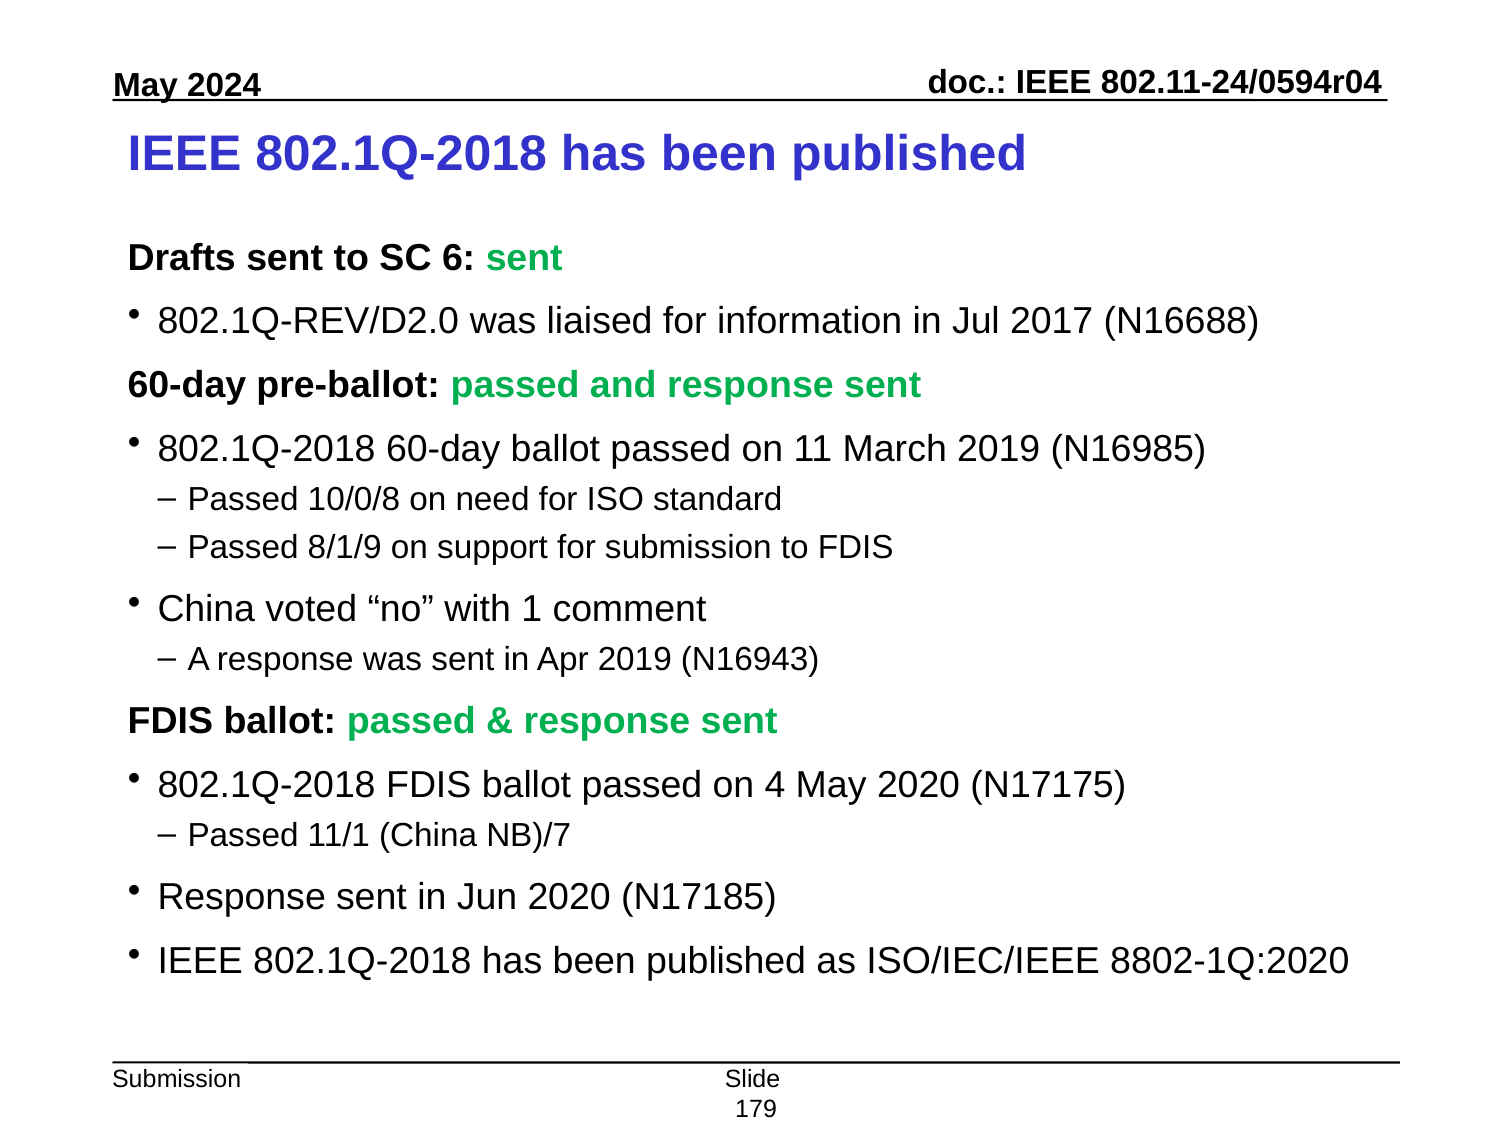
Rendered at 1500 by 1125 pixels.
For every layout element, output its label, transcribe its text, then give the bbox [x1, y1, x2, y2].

list Drafts sent to SC 6: sent 802.1Q-REV/D2.0 was liaised for information in Jul 2017 (N16688) 60-day pre-ballot: passed and response sent 802.1Q-2018 60-day ballot passed on 11 March 2019 (N16985) Passed 10/0/8 on need for ISO standard Passed 8/1/9 on support for submission to FDIS China voted “no” with 1 comment A response was sent in Apr 2019 (N16943) FDIS ballot: passed & response sent 802.1Q-2018 FDIS ballot passed on 4 May 2020 (N17175) Passed 11/1 (China NB)/7 Response sent in Jun 2020 (N17185) IEEE 802.1Q-2018 has been published as ISO/IEC/IEEE 8802-1Q:2020 [112, 224, 1388, 1000]
slide_number Slide 179 [709, 1061, 803, 1093]
title IEEE 802.1Q-2018 has been published [112, 112, 1388, 224]
